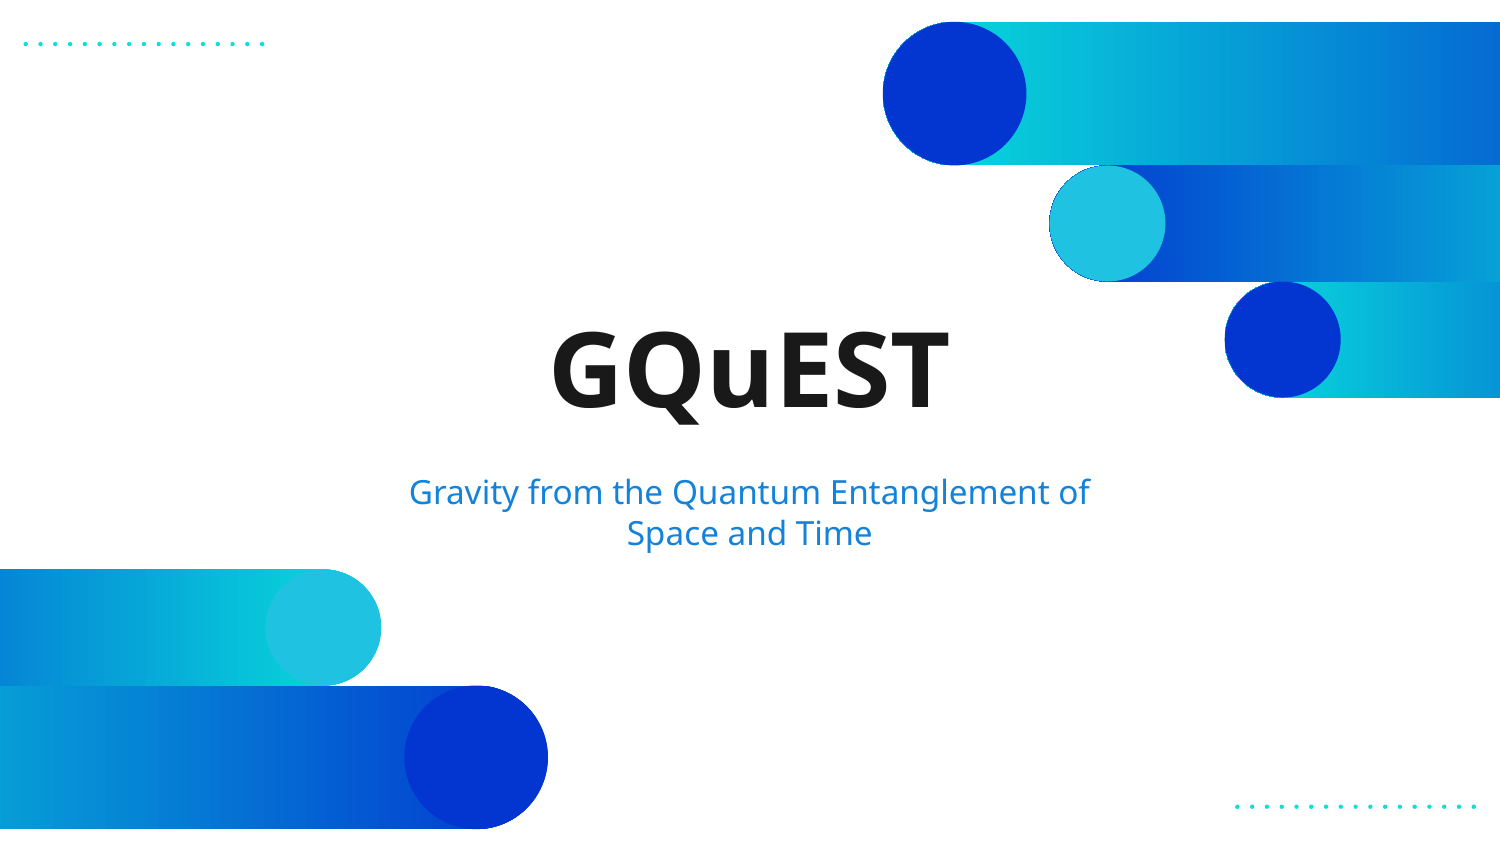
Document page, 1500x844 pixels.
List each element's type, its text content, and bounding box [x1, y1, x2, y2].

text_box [882, 21, 1500, 166]
subtitle Gravity from the Quantum Entanglement of Space and Time [350, 453, 1150, 570]
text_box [1224, 281, 1500, 398]
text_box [0, 685, 549, 830]
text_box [0, 569, 382, 683]
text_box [57, 0, 230, 131]
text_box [1049, 174, 1500, 282]
title GQuEST [350, 270, 1150, 453]
